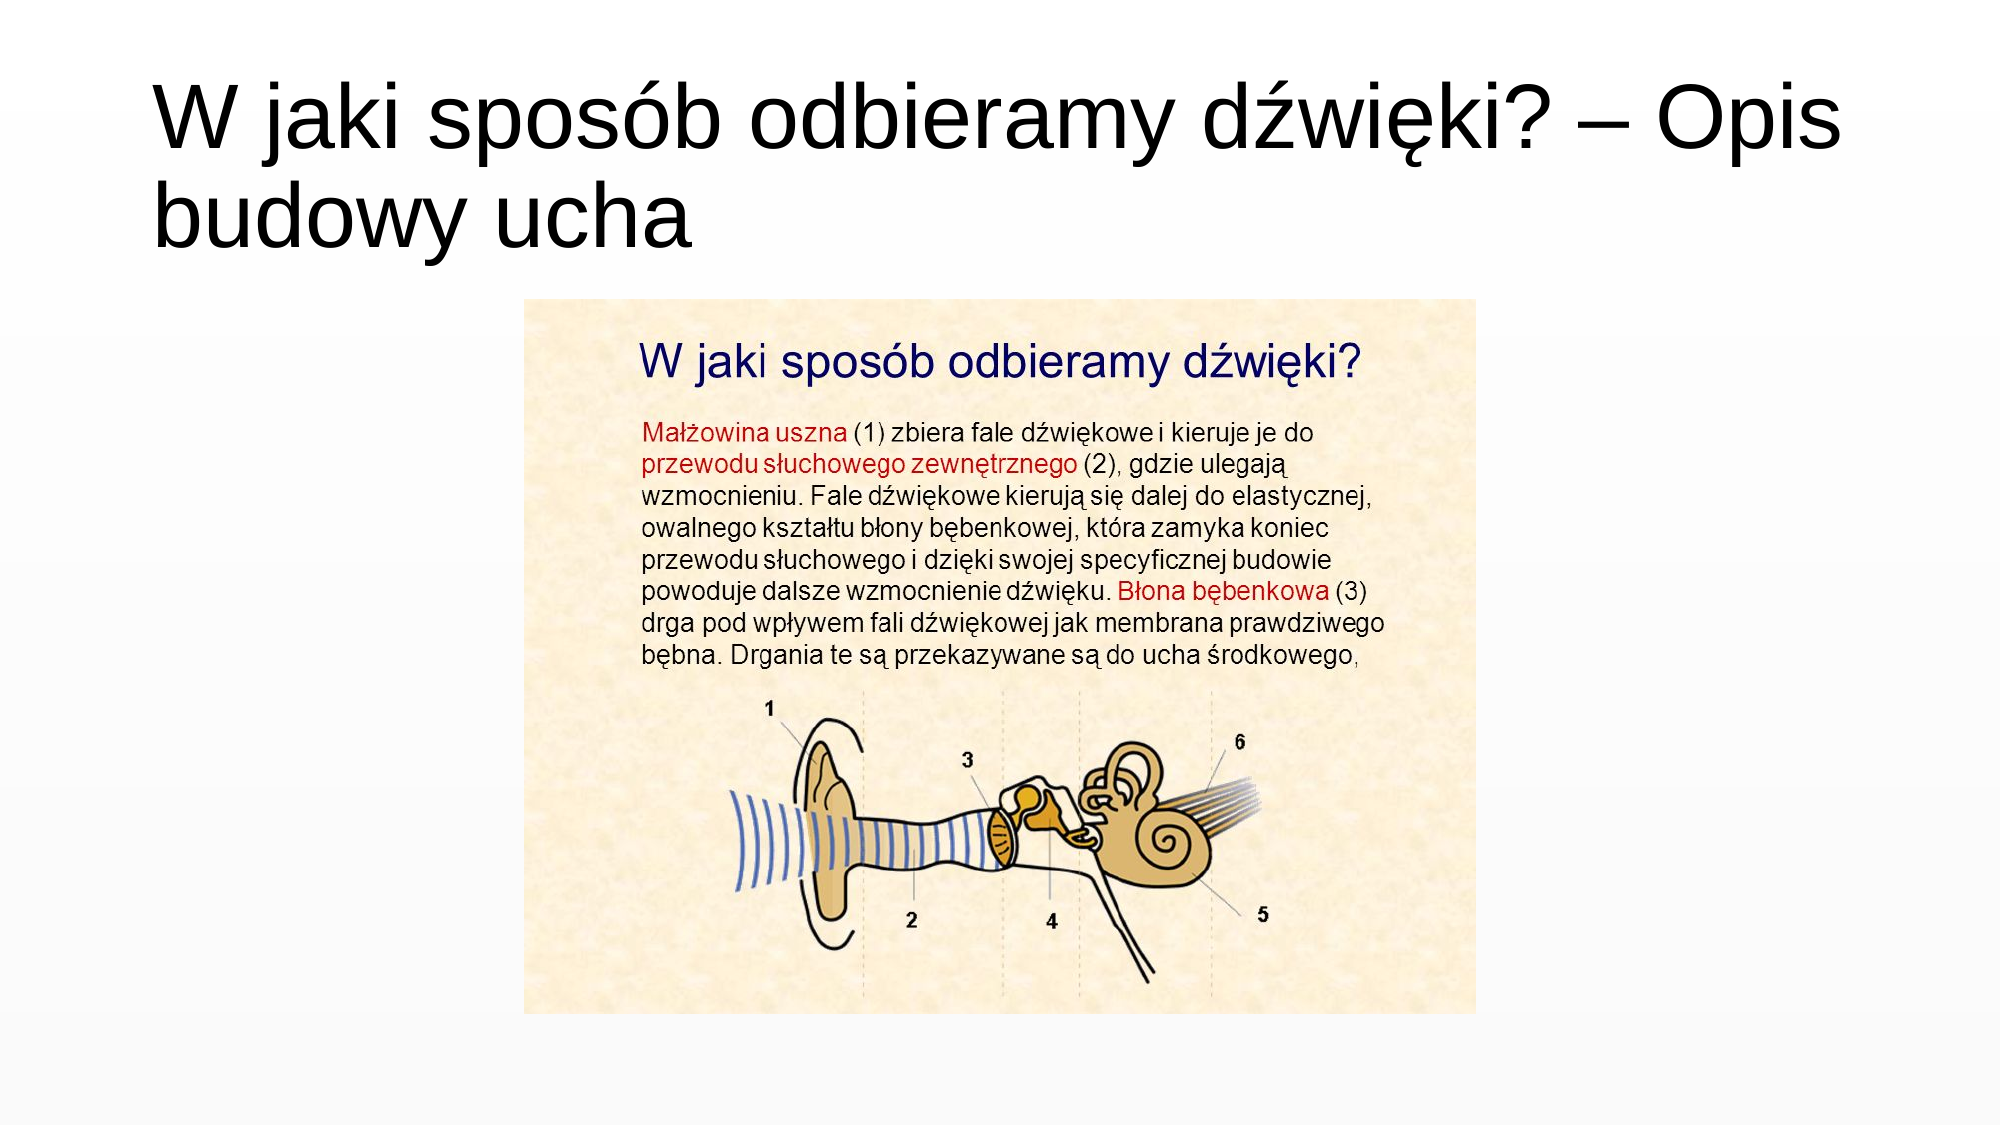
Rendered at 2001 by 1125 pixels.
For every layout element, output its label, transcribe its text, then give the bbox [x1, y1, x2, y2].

title W jaki sposób odbieramy dźwięki? – Opis budowy ucha [137, 59, 1863, 278]
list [523, 298, 1477, 1014]
